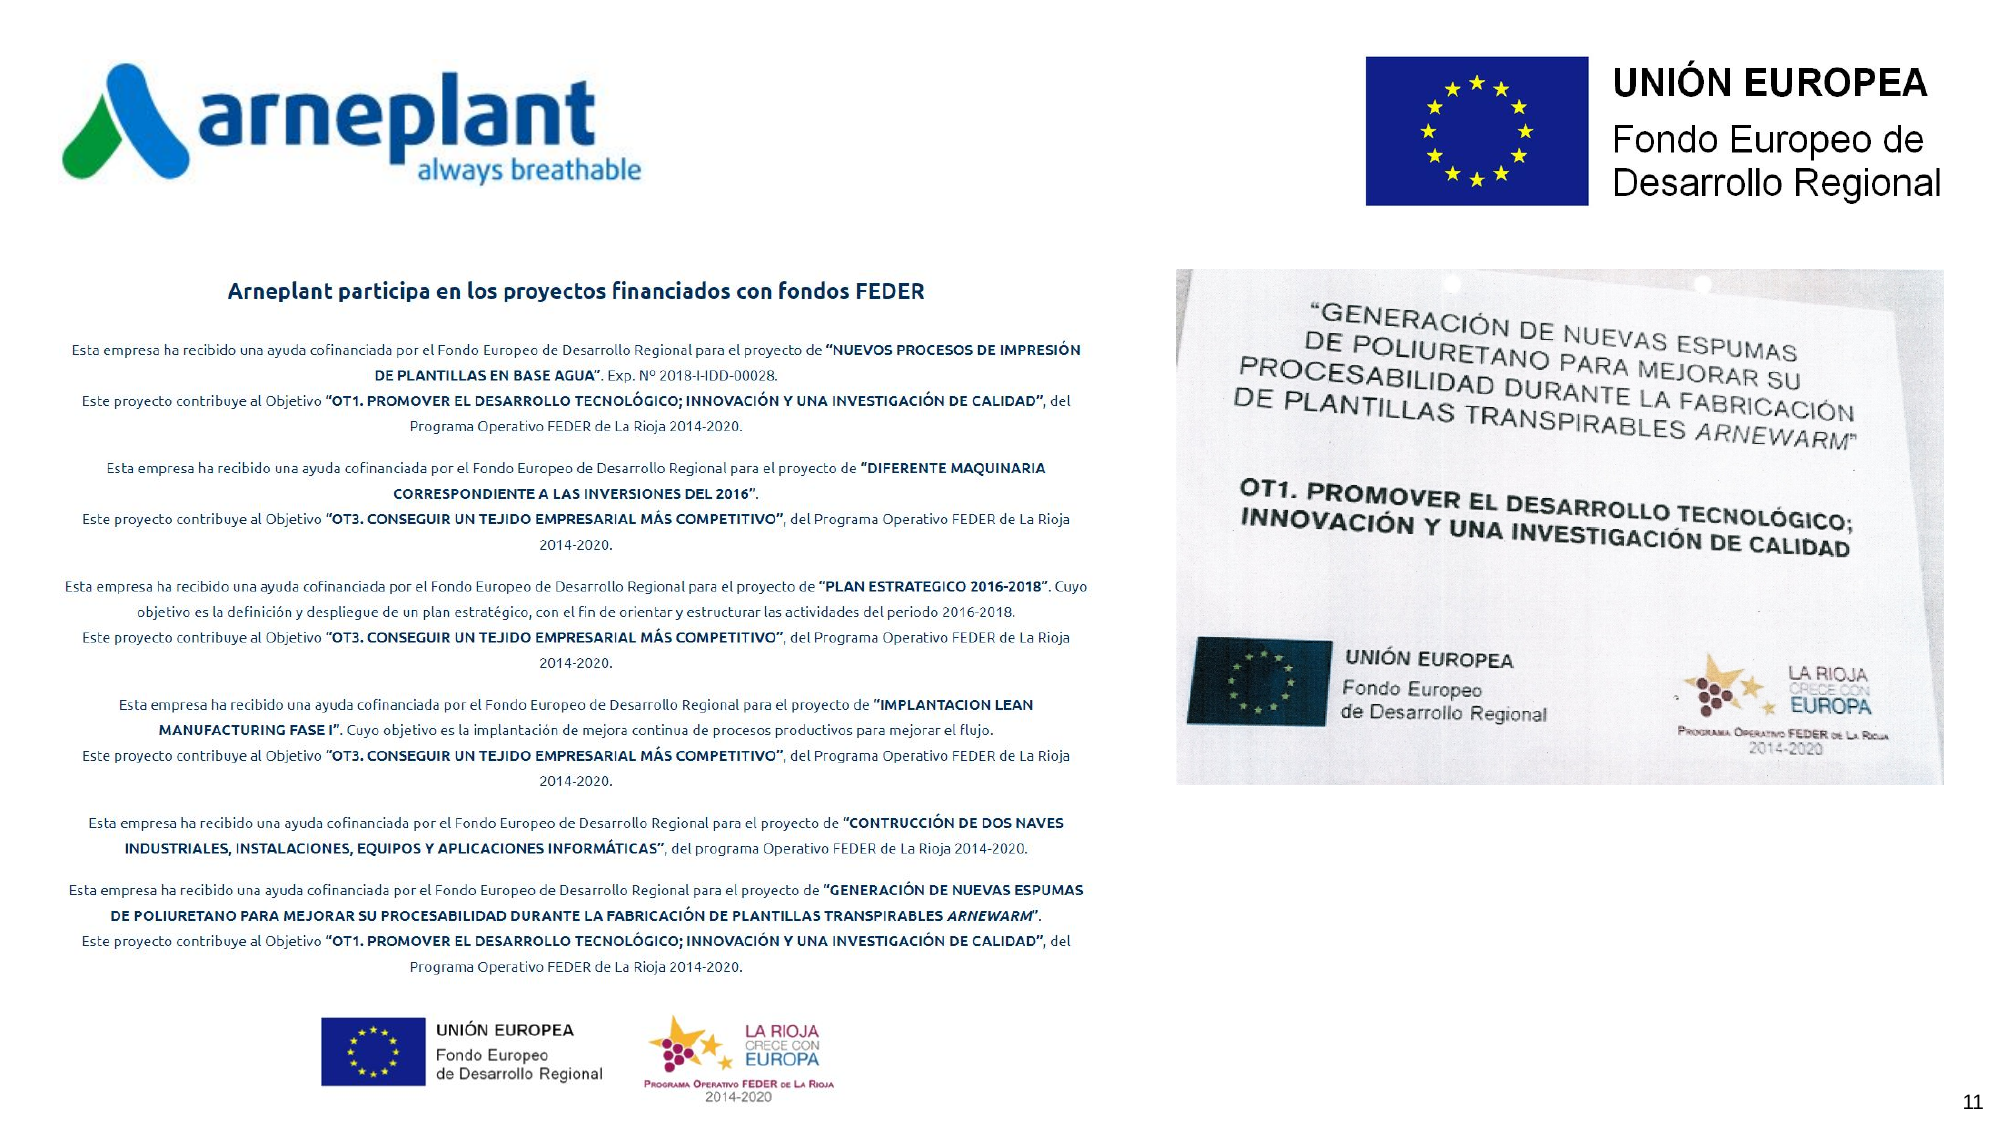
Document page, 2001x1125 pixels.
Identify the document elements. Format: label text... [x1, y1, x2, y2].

picture [1363, 53, 1947, 208]
picture [59, 270, 1093, 1115]
picture [1176, 269, 1944, 785]
picture [58, 59, 649, 189]
text_box 11 [1939, 1081, 1999, 1122]
